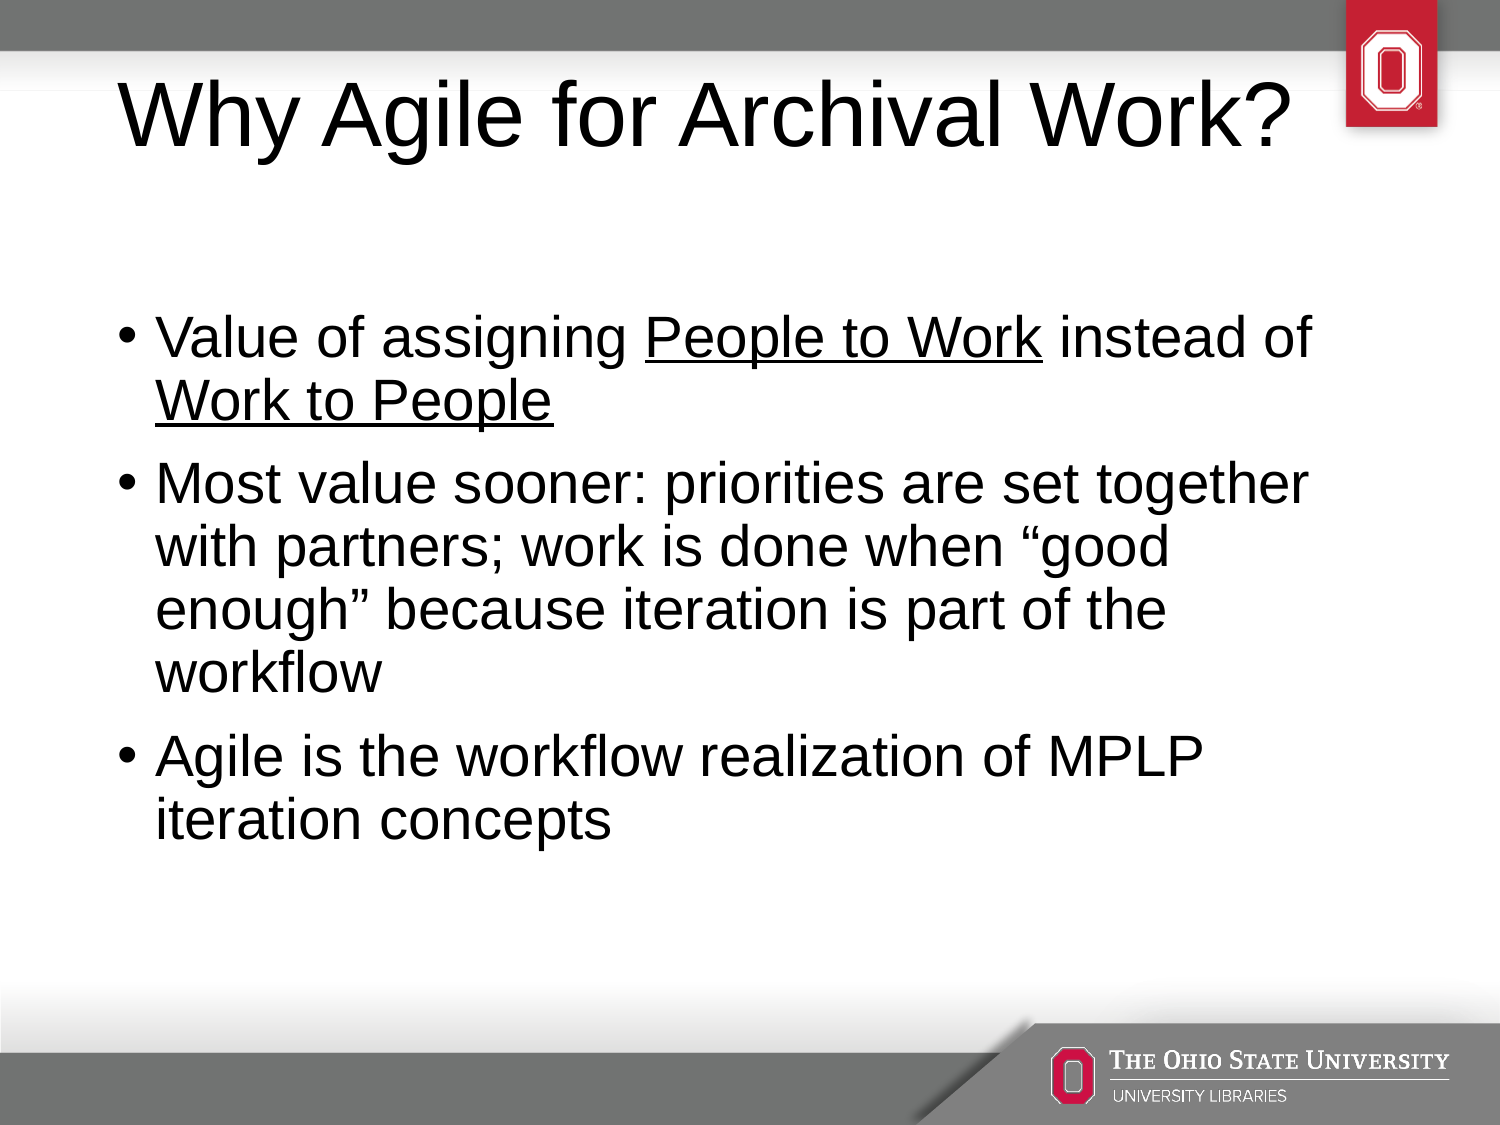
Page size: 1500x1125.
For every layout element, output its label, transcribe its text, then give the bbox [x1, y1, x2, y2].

picture [0, 0, 1500, 150]
list Value of assigning People to Work instead of Work to People Most value sooner: priorities are set together with partners; work is done when “good enough” because iteration is part of the workflow Agile is the workflow realization of MPLP iteration concepts [103, 299, 1397, 1014]
picture [0, 917, 1500, 1125]
title Why Agile for Archival Work? [103, 59, 1397, 278]
